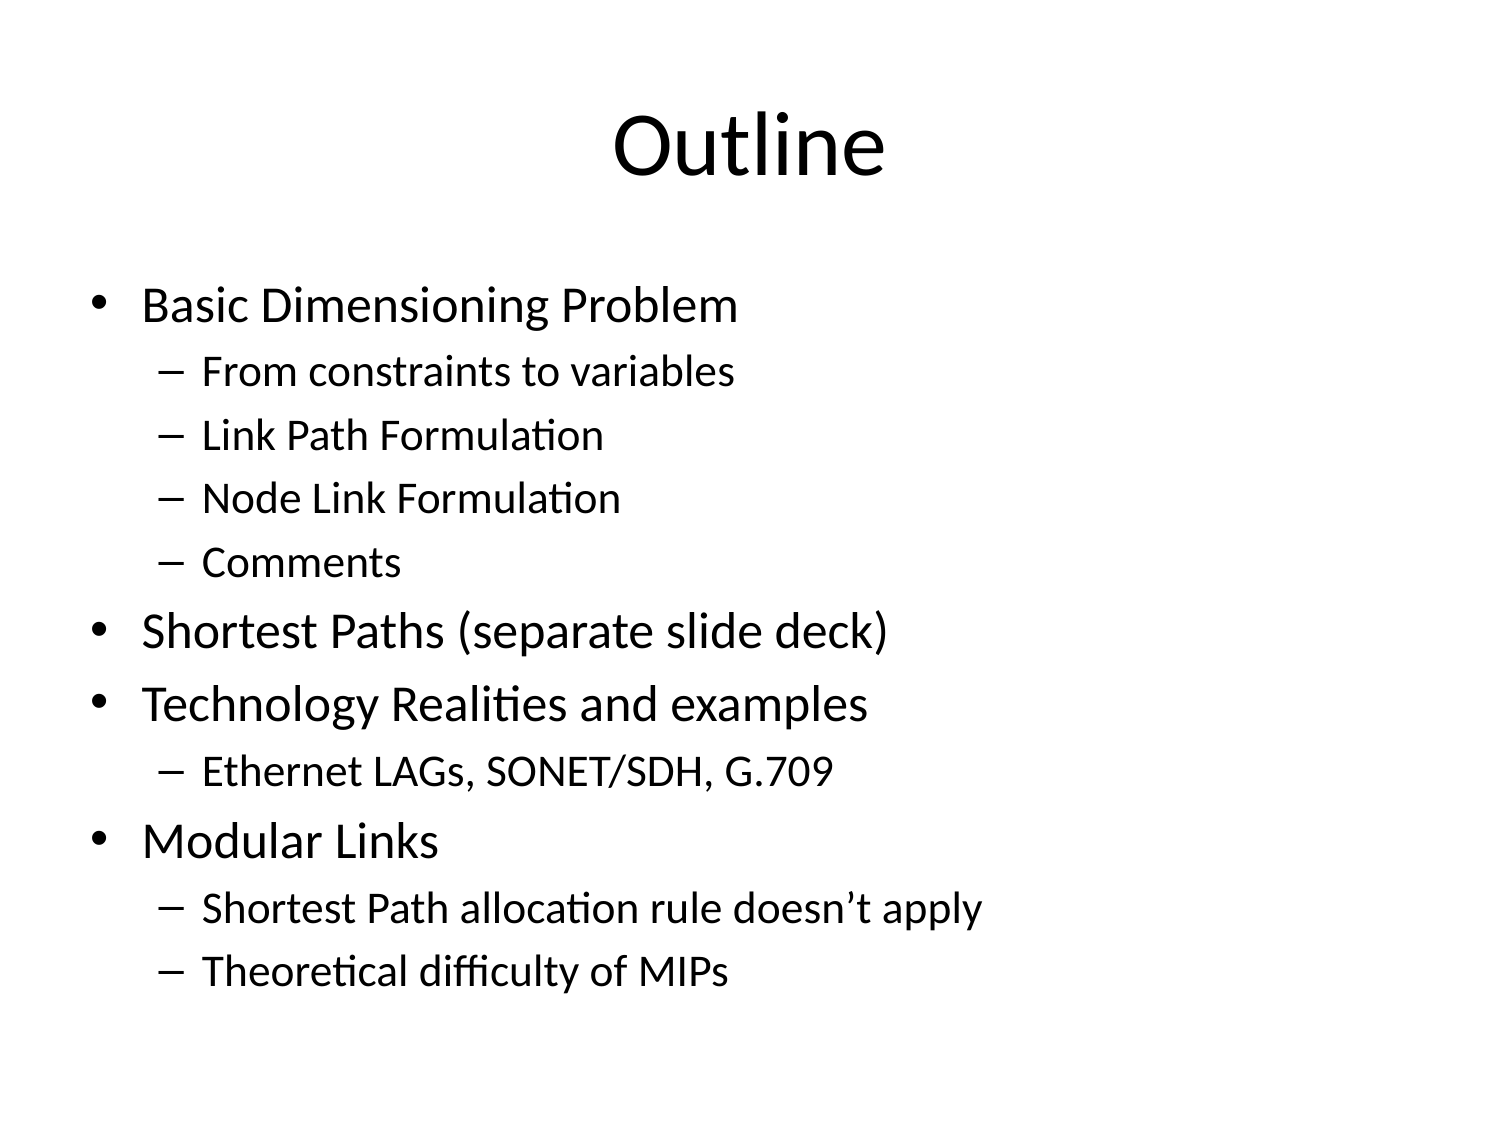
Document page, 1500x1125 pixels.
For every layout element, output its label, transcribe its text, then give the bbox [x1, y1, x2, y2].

title Outline [75, 45, 1425, 233]
list Basic Dimensioning Problem From constraints to variables Link Path Formulation Node Link Formulation Comments Shortest Paths (separate slide deck) Technology Realities and examples Ethernet LAGs, SONET/SDH, G.709 Modular Links Shortest Path allocation rule doesn’t apply Theoretical difficulty of MIPs [75, 262, 1425, 1005]
